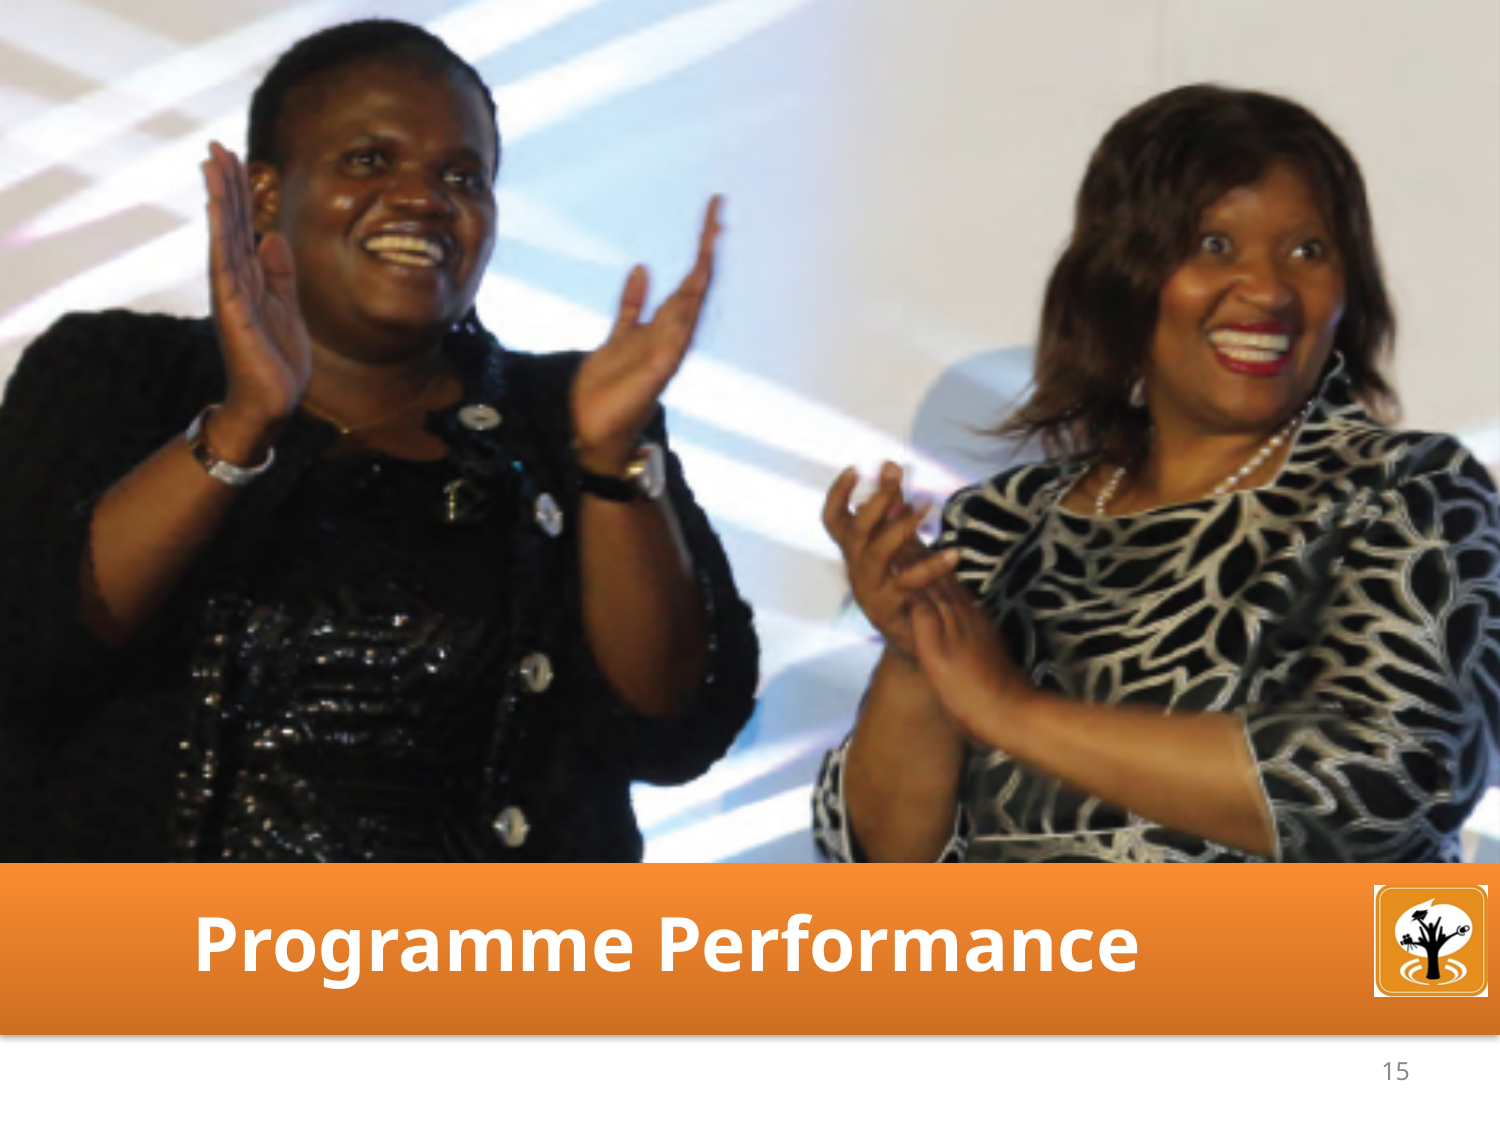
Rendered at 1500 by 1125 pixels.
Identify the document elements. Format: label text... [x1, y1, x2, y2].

title Programme Performance [0, 872, 1352, 1036]
slide_number 15 [1074, 1042, 1425, 1103]
picture [1374, 885, 1488, 997]
picture [0, 0, 1500, 863]
